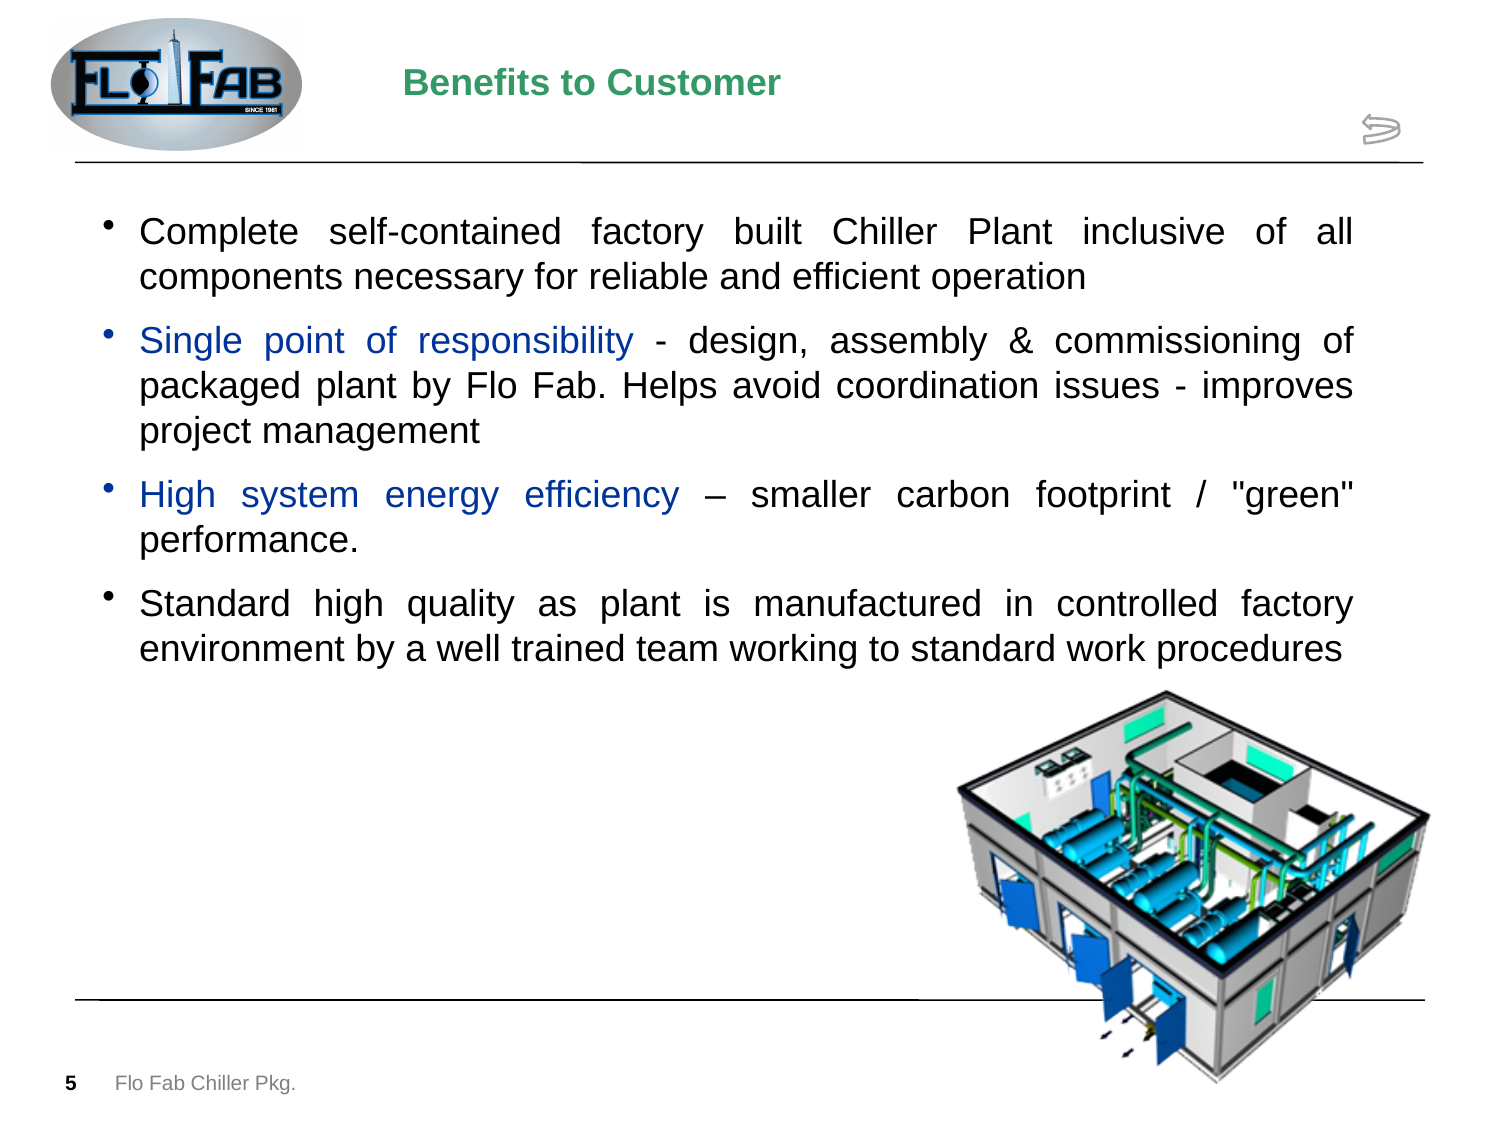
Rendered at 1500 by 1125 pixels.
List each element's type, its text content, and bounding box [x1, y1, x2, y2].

picture [949, 687, 1435, 1088]
slide_number 5 [49, 1062, 163, 1109]
text_box Complete self-contained factory built Chiller Plant inclusive of all components necessary for reliable and efficient operation Single point of responsibility - design, assembly & commissioning of packaged plant by Flo Fab. Helps avoid coordination issues - improves project management High system energy efficiency – smaller carbon footprint / "green" performance. Standard high quality as plant is manufactured in controlled factory environment by a well trained team working to standard work procedures [87, 199, 1369, 740]
title Benefits to Customer [387, 24, 1288, 137]
picture [50, 18, 302, 151]
